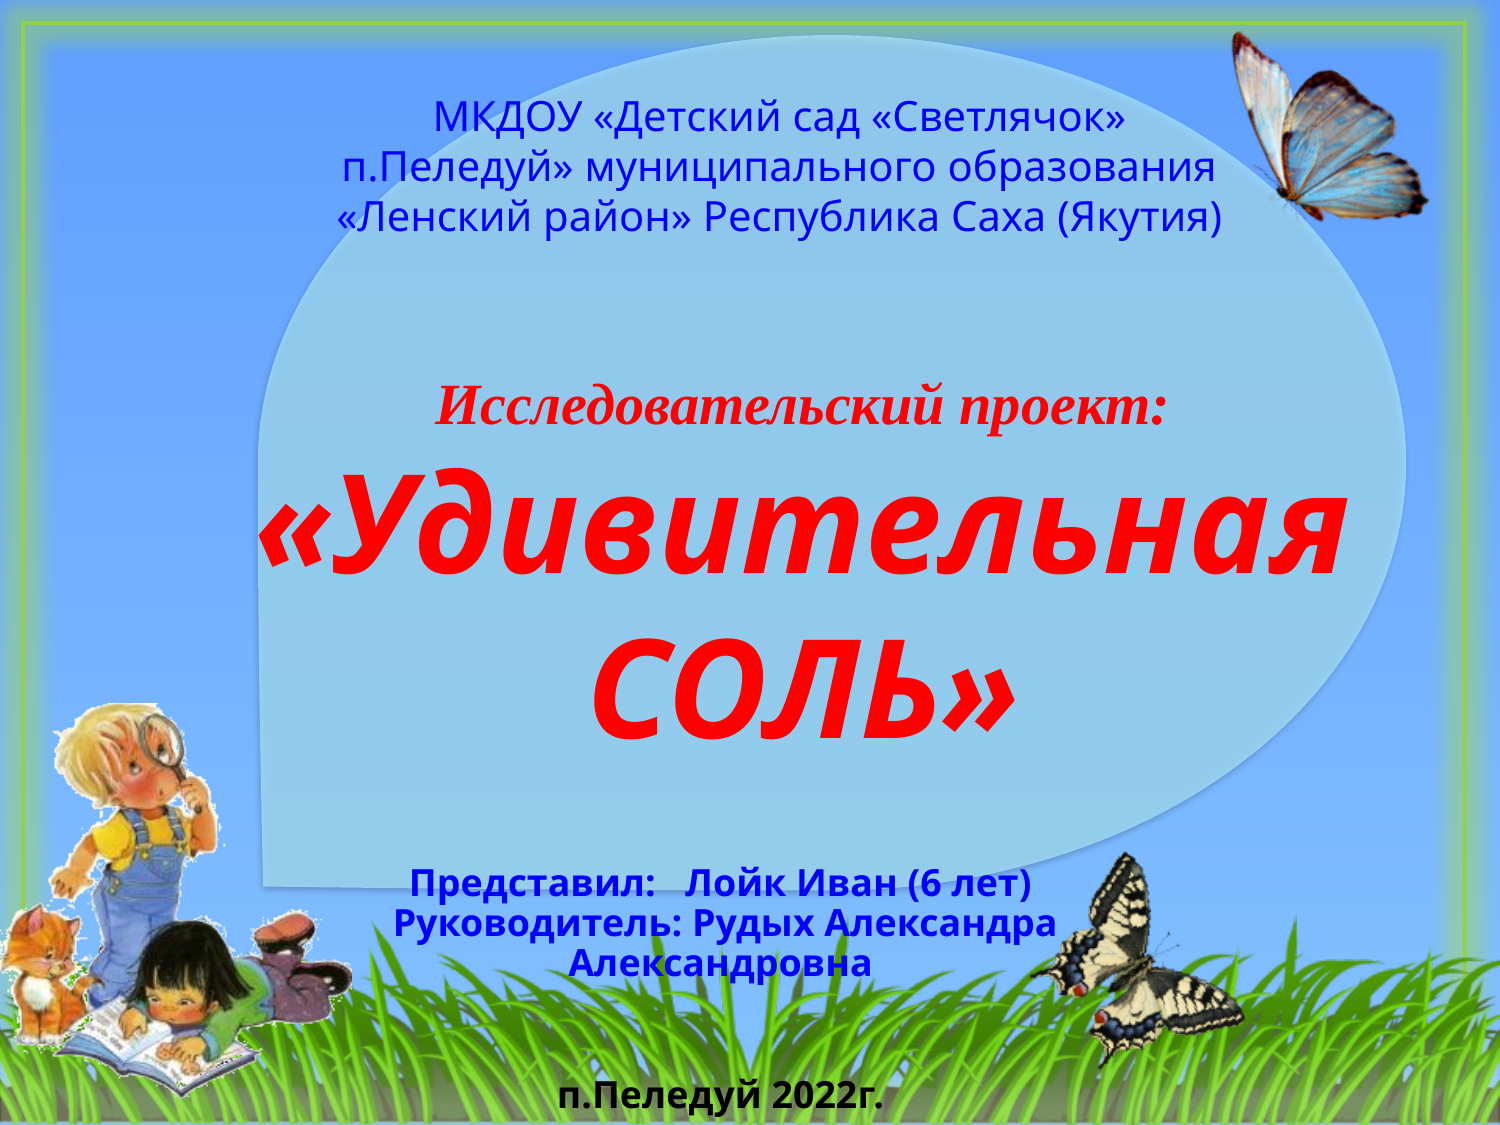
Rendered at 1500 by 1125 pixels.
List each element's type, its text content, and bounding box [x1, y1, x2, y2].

text_box Представил: Лойк Иван (6 лет) Руководитель: Рудых Александра Александровна п.Пеледуй 2022г. [269, 960, 1172, 1125]
title Исследовательский проект: «Удивительная СОЛЬ» [222, 410, 1383, 652]
subtitle МКДОУ «Детский сад «Светлячок» п.Пеледуй» муниципального образования «Ленский район» Республика Саха (Якутия) [304, 82, 1254, 269]
picture [0, 703, 1500, 1125]
picture [1205, 17, 1461, 274]
